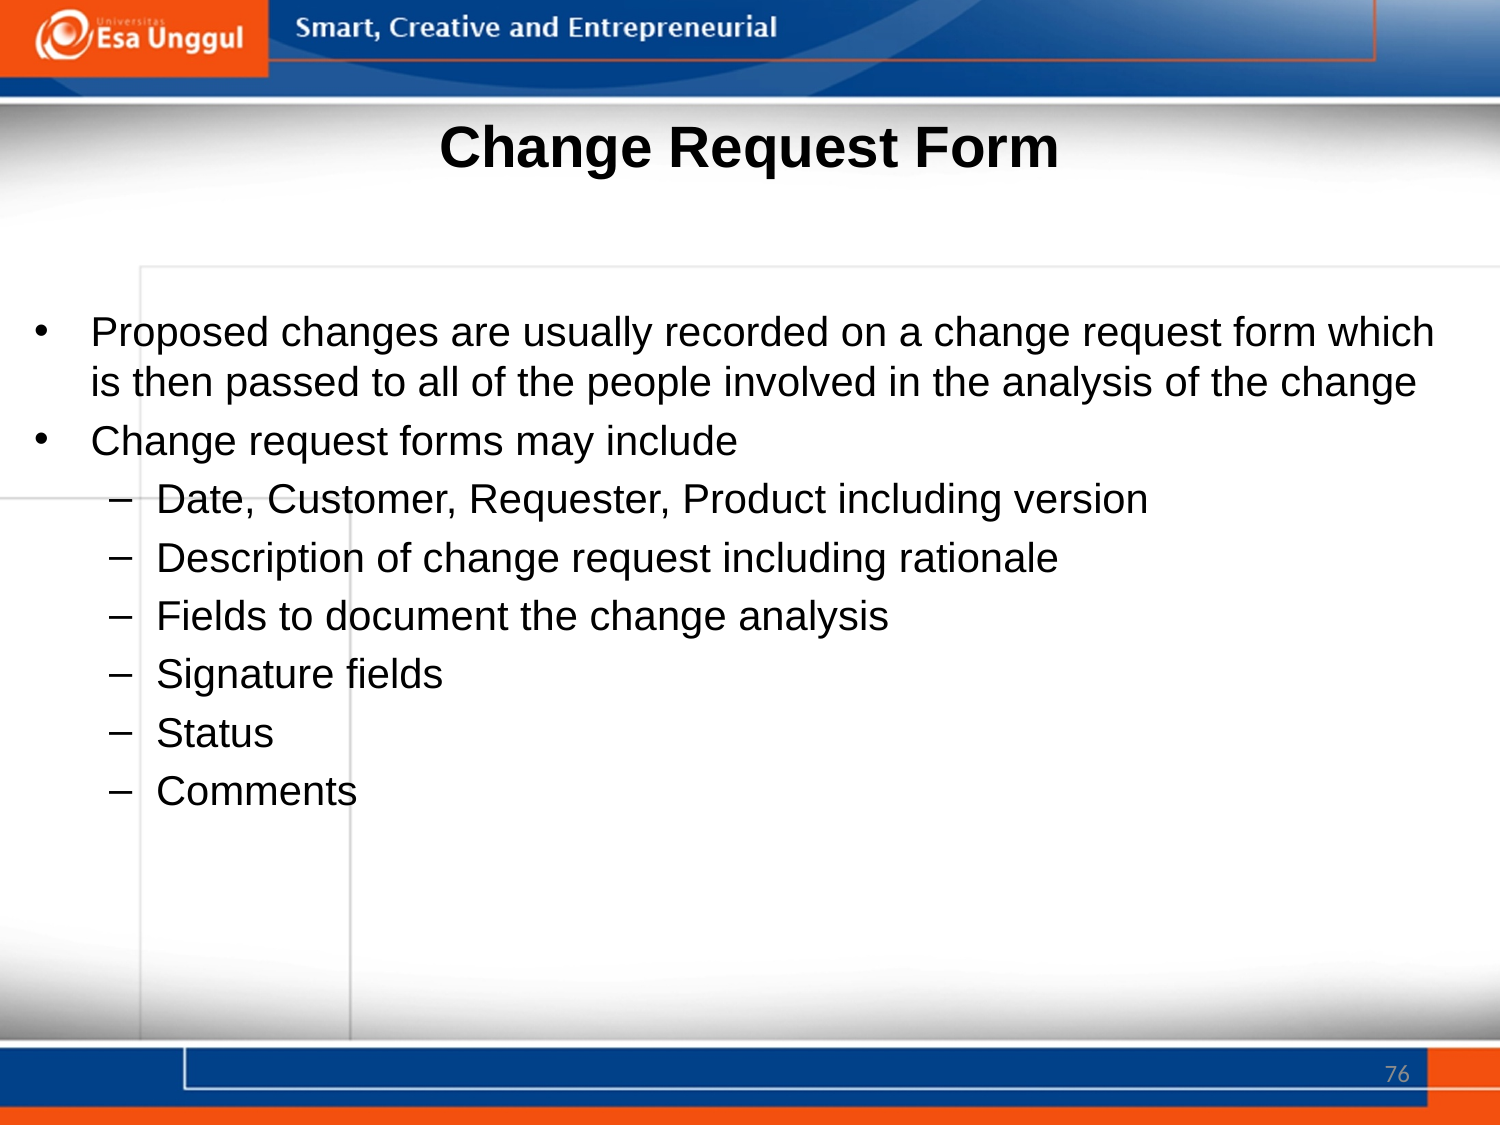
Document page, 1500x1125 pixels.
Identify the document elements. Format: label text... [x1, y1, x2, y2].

slide_number 76 [1074, 1042, 1425, 1103]
title Change Request Form [19, 94, 1481, 195]
picture [0, 0, 1500, 1125]
text_box Proposed changes are usually recorded on a change request form which is then passed to all of the people involved in the analysis of the change Change request forms may include Date, Customer, Requester, Product including version Description of change request including rationale Fields to document the change analysis Signature fields Status Comments [19, 297, 1481, 846]
